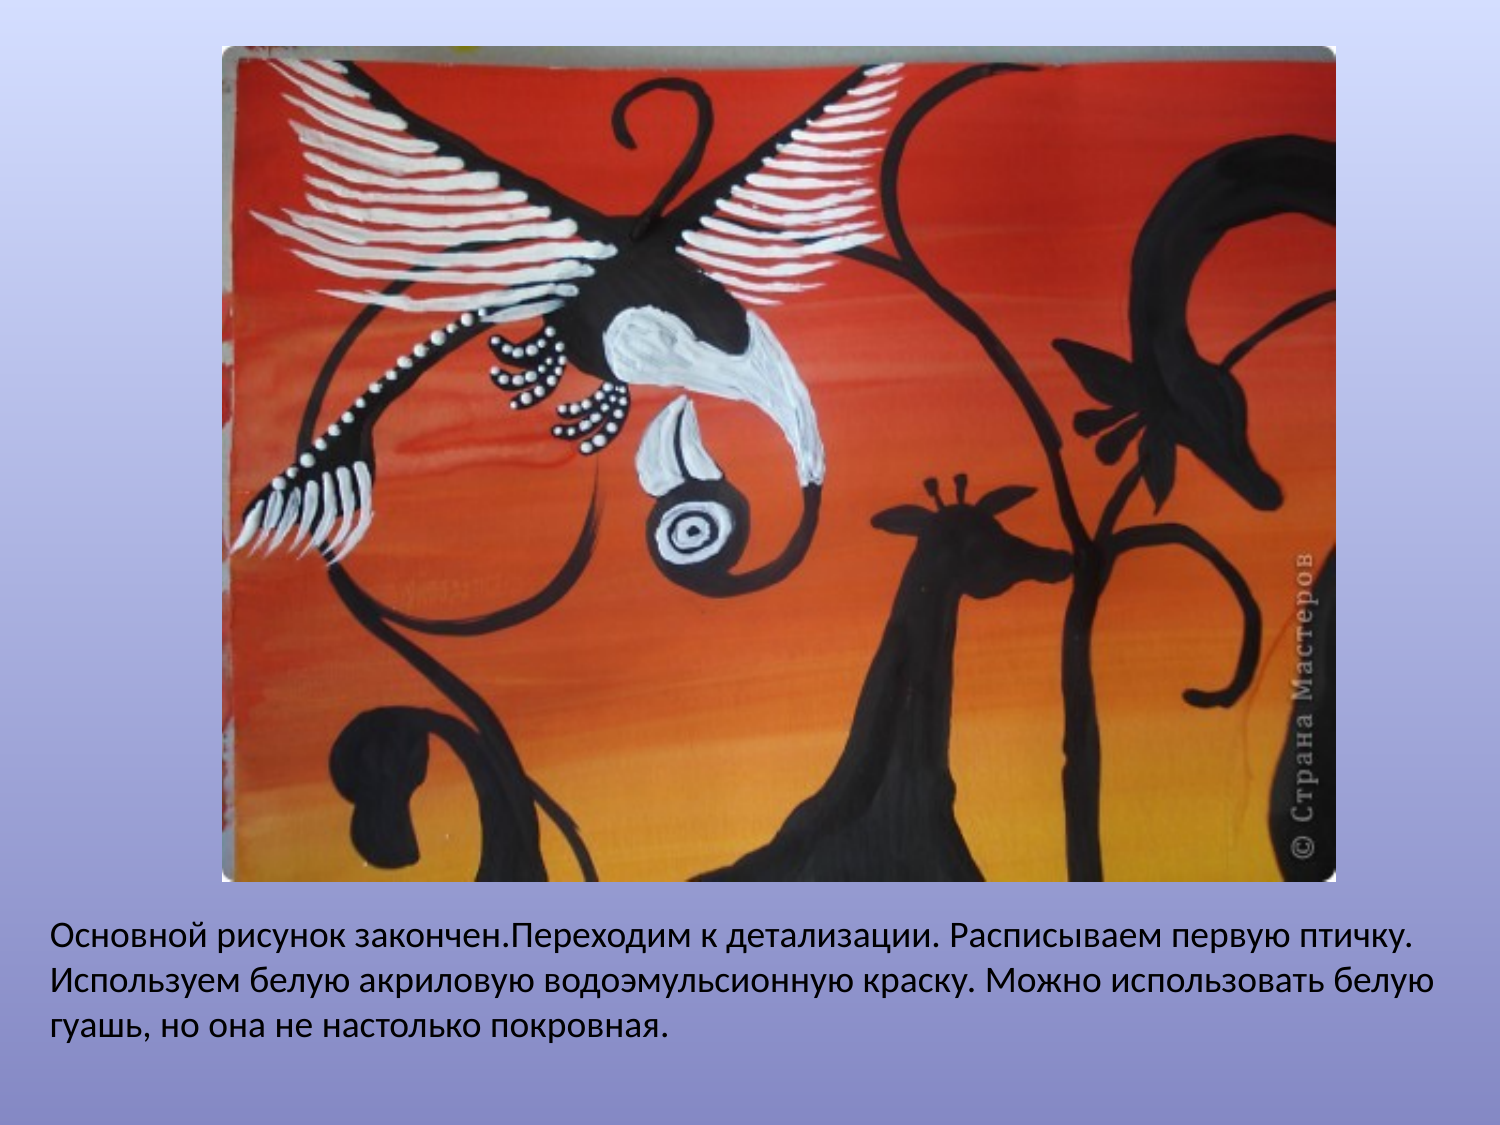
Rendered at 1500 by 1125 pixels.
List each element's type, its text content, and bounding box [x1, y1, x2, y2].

text_box Основной рисунок закончен.Переходим к детализации. Расписываем первую птичку. Используем белую акриловую водоэмульсионную краску. Можно использовать белую гуашь, но она не настолько покровная. [35, 902, 1465, 1053]
picture [222, 46, 1337, 883]
